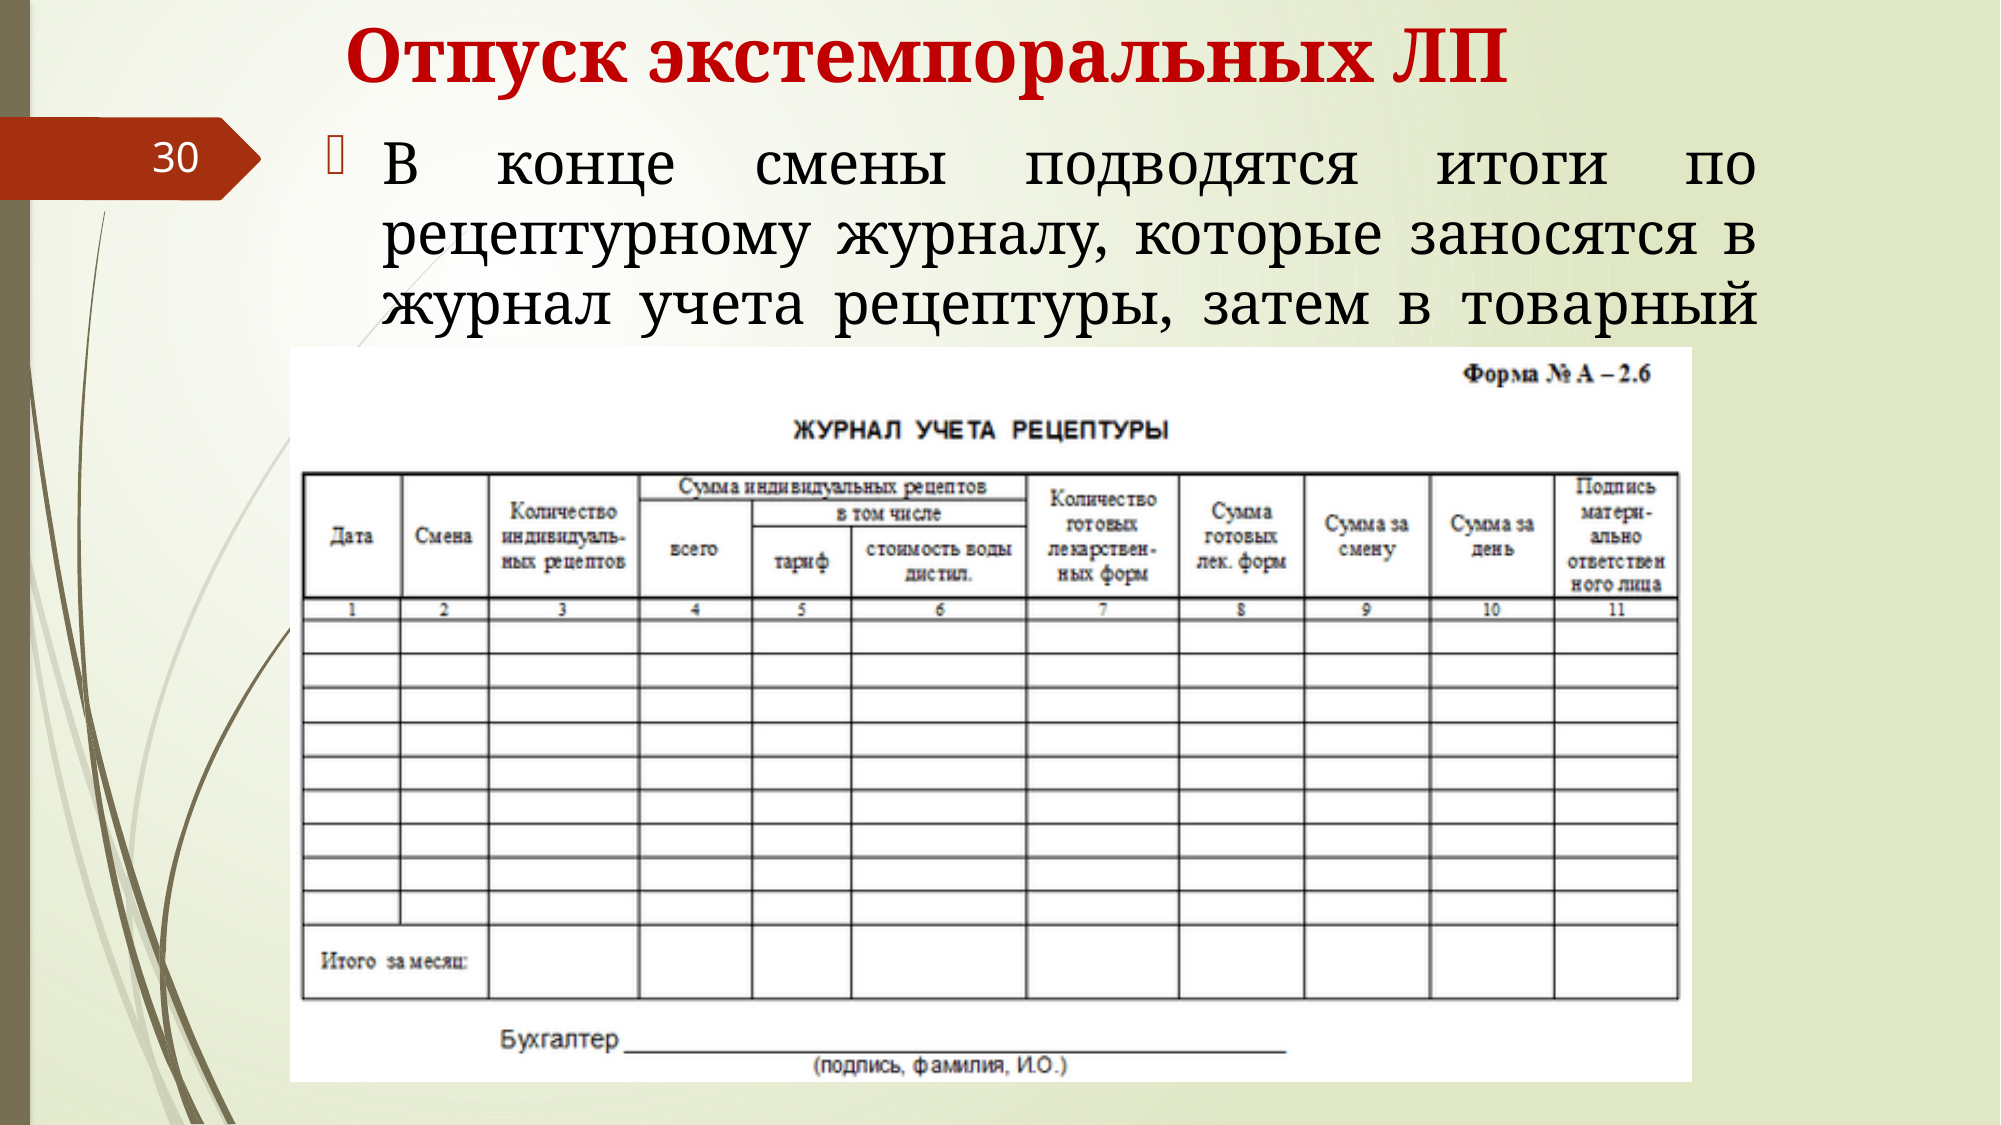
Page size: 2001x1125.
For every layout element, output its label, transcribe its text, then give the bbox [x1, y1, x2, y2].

list В конце смены подводятся итоги по рецептурному журналу, которые заносятся в журнал учета рецептуры, затем в товарный отчет. [310, 118, 1774, 1022]
title Отпуск экстемпоральных ЛП [329, 0, 1792, 211]
slide_number 30 [87, 129, 216, 190]
picture [290, 347, 1692, 1083]
